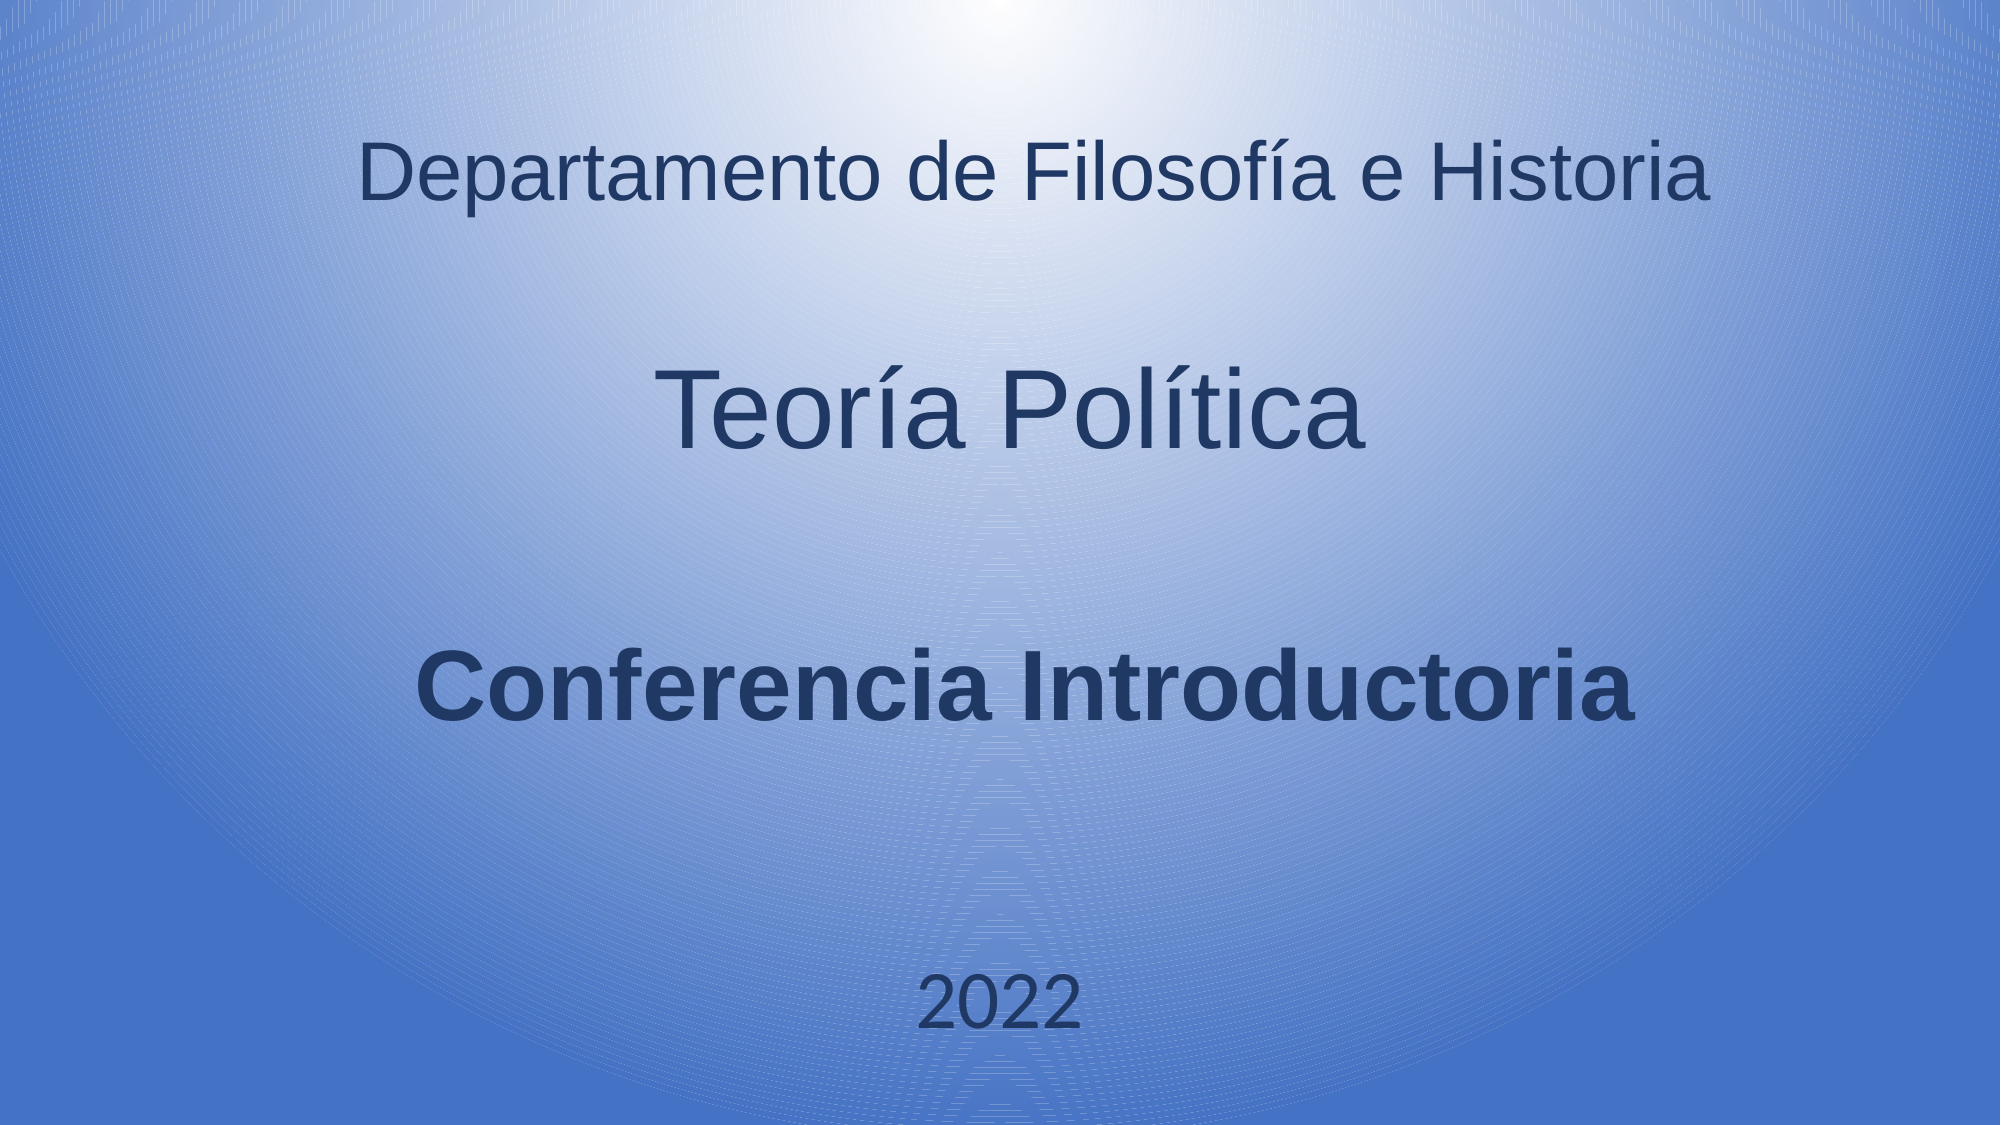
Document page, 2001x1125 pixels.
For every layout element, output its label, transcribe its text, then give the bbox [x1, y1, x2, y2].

text_box Teoría Política [255, 328, 1795, 479]
text_box Departamento de Filosofía e Historia [272, 109, 1796, 225]
text_box 2022 [230, 937, 1770, 1053]
text_box Conferencia Introductoria [255, 612, 1795, 748]
